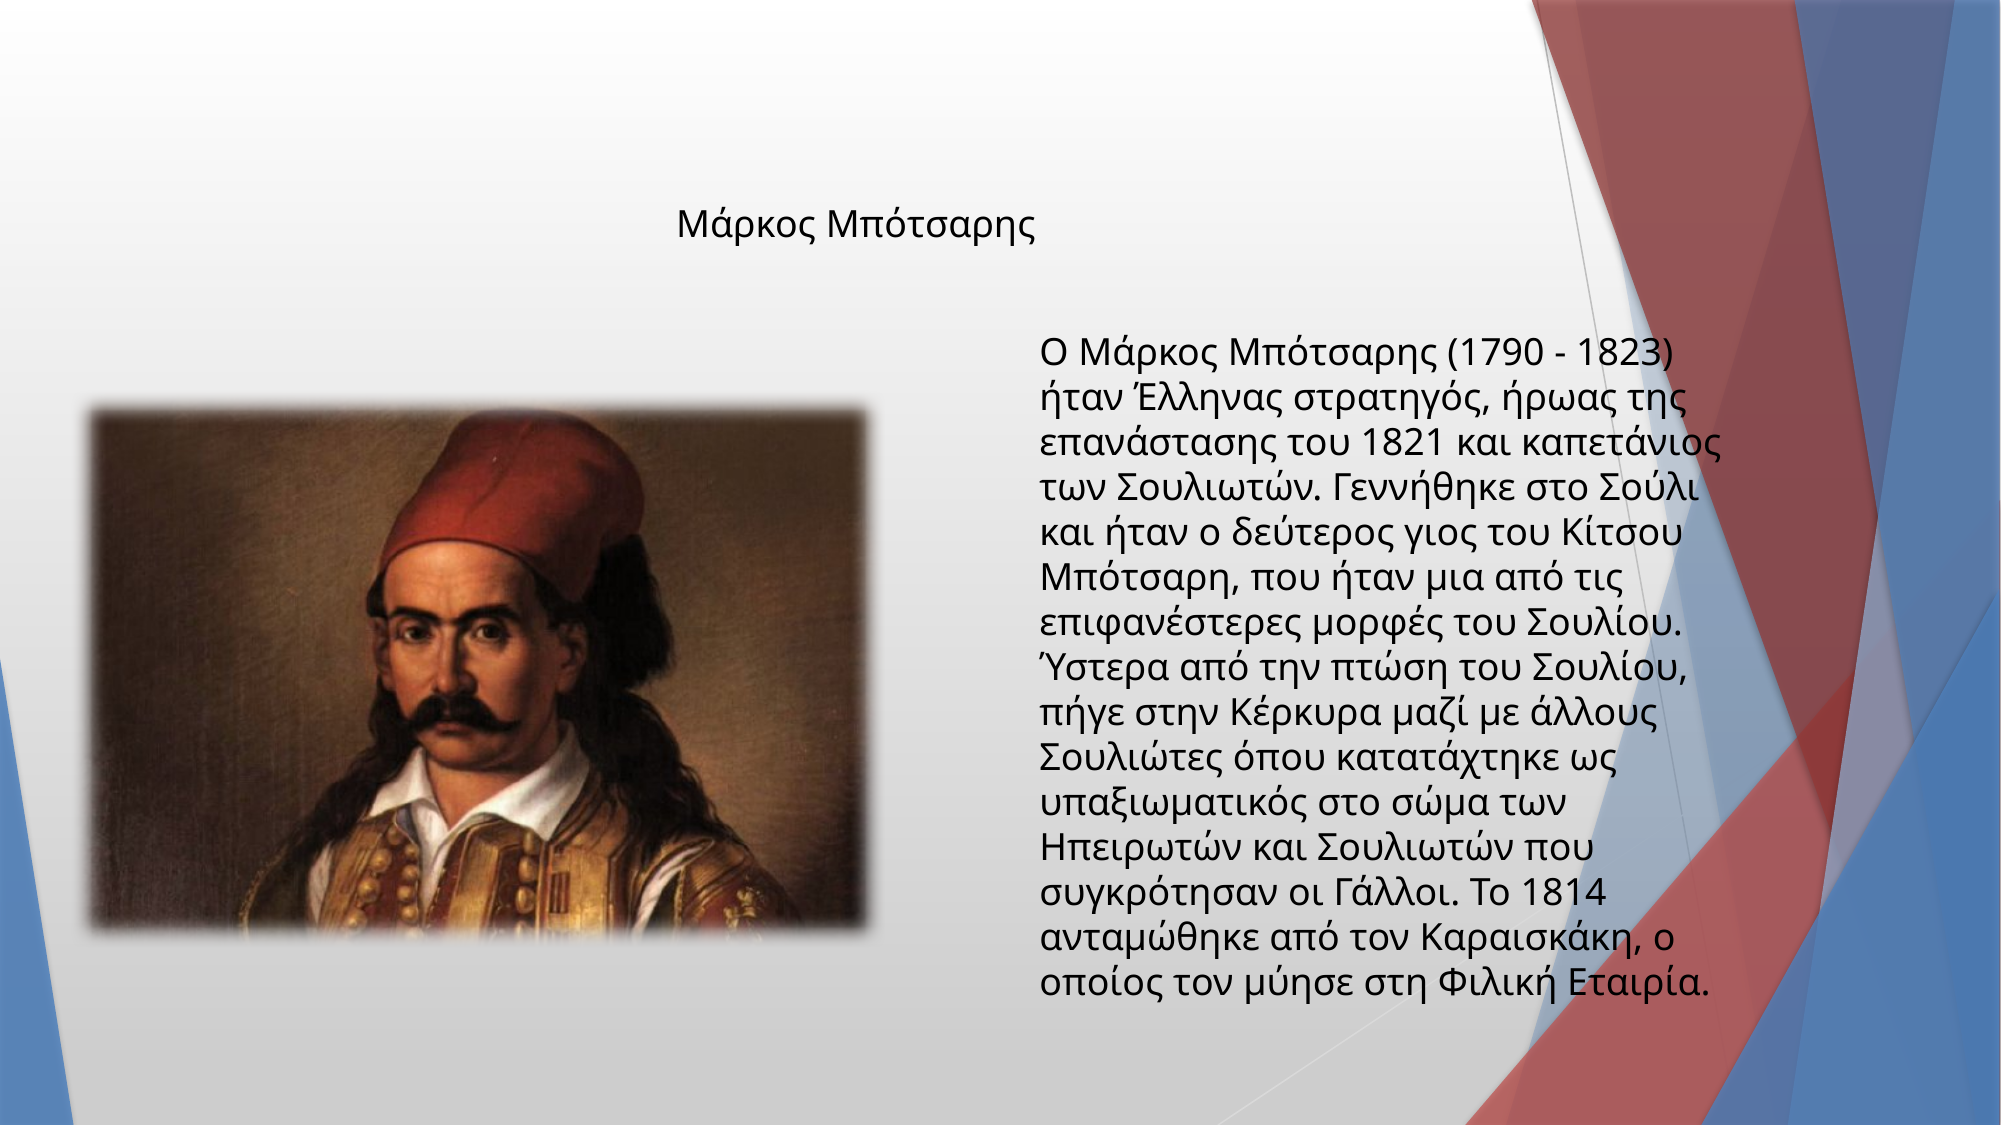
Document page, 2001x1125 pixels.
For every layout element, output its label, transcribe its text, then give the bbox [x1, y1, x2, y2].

text_box Ο Μάρκος Μπότσαρης (1790 - 1823) ήταν Έλληνας στρατηγός, ήρωας της επανάστασης του 1821 και καπετάνιος των Σουλιωτών. Γεννήθηκε στο Σούλι και ήταν ο δεύτερος γιος του Κίτσου Μπότσαρη, που ήταν μια από τις επιφανέστερες μορφές του Σουλίου. Ύστερα από την πτώση του Σουλίου, πήγε στην Κέρκυρα μαζί με άλλους Σουλιώτες όπου κατατάχτηκε ως υπαξιωματικός στο σώμα των Ηπειρωτών και Σουλιωτών που συγκρότησαν οι Γάλλοι. Το 1814 ανταμώθηκε από τον Καραισκάκη, ο οποίος τον μύησε στη Φιλική Εταιρία. [1024, 320, 1741, 1011]
text_box Μάρκος Μπότσαρης [661, 192, 1109, 252]
picture [71, 390, 886, 949]
